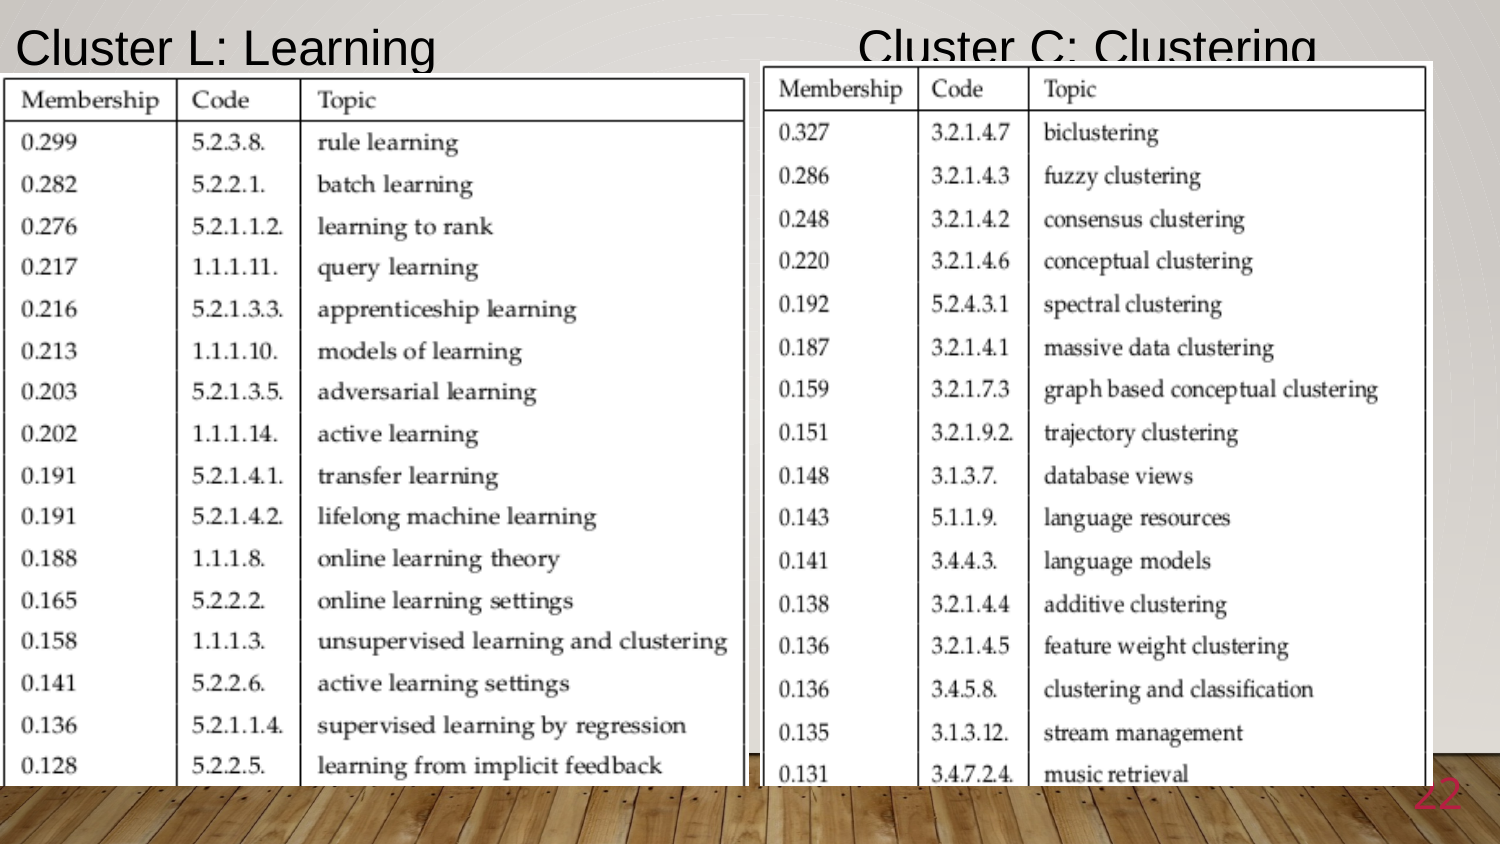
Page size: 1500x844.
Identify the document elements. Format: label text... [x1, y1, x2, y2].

slide_number 22 [1387, 762, 1478, 828]
picture [0, 61, 1500, 844]
list Cluster L: Learning Cluster C: Clustering [0, 0, 1449, 725]
